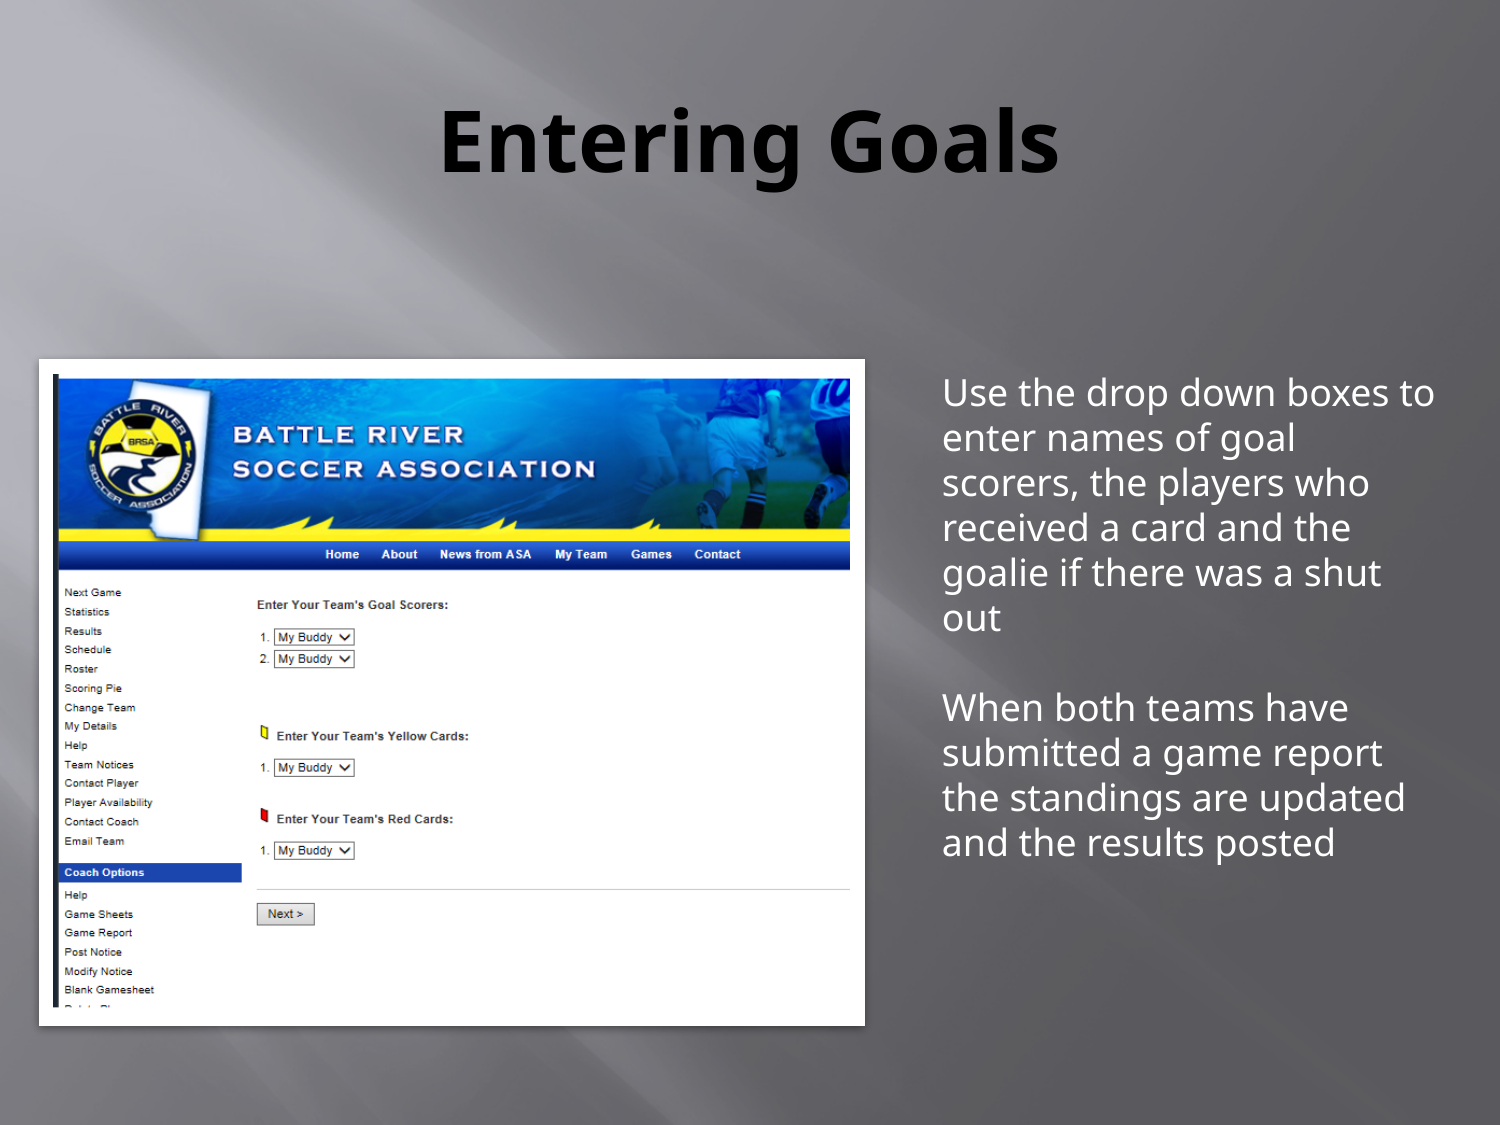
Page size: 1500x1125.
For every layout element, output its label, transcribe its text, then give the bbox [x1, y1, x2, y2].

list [52, 373, 851, 1012]
title Entering Goals [75, 45, 1425, 233]
text_box Use the drop down boxes to enter names of goal scorers, the players who received a card and the goalie if there was a shut out When both teams have submitted a game report the standings are updated and the results posted [927, 361, 1459, 872]
